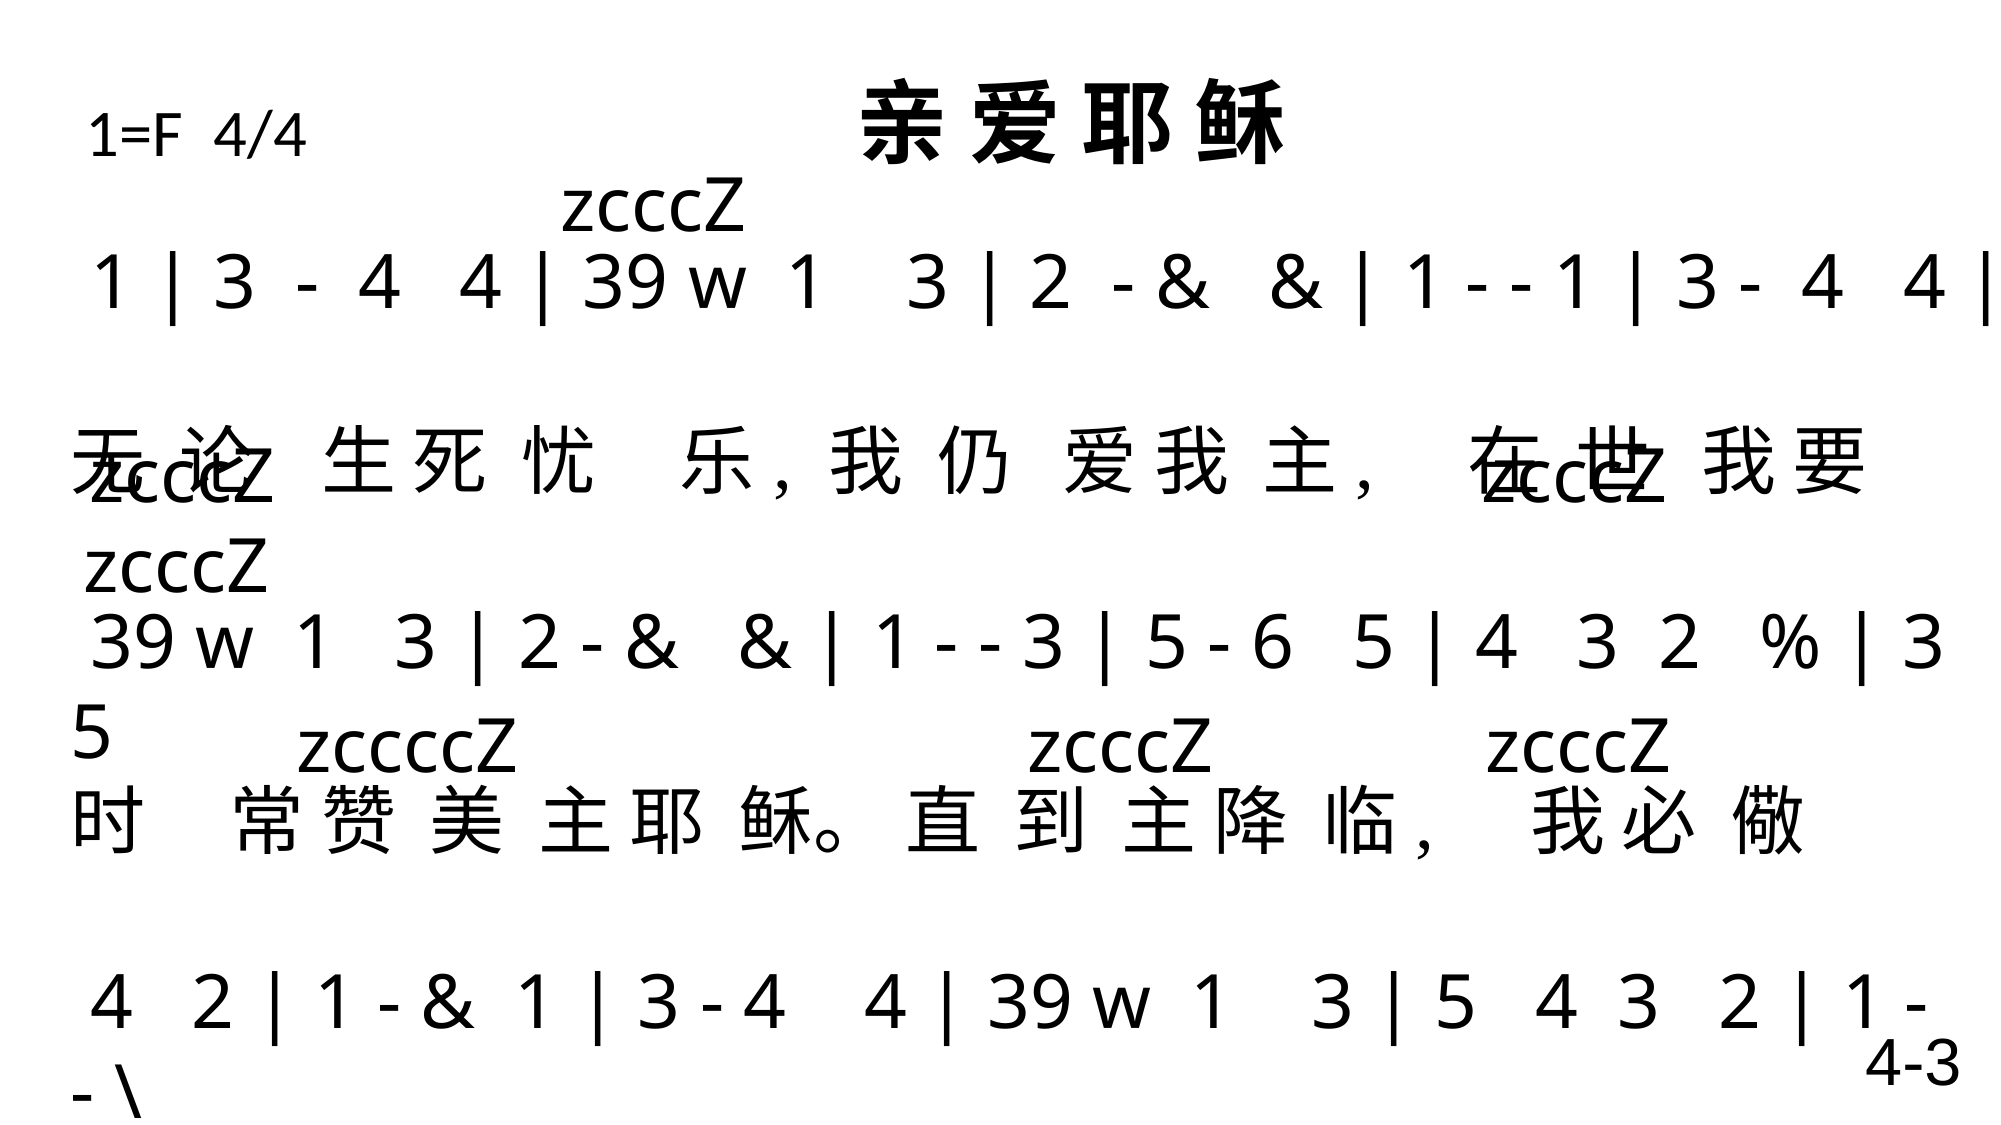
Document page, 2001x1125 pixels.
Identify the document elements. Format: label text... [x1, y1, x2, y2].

text_box 1 | 3 - 4 4 | 39 w 1 3 | 2 - & & | 1 - - 1 | 3 - 4 4 | 无 论 生 死 忧 乐, 我 仍 爱 我 主, 在 世 我 要 39 w 1 3 | 2 - & & | 1 - - 3 | 5 - 6 5 | 4 3 2 % | 3 5 时 常 赞 美 主 耶 稣。 直 到 主 降 临, 我 必 儆 4 2 | 1 - & 1 | 3 - 4 4 | 39 w 1 3 | 5 4 3 2 | 1 - - \ 醒 等 待, 若 我 曾 爱 救 主, 如 今 更 亲 爱。 [56, 225, 2000, 1023]
title 1=F 4/4 亲 爱 耶 稣 [70, 26, 1934, 214]
text_box zcccZ zcccZ zcccZ [68, 419, 1935, 516]
text_box zcccZ [539, 148, 1540, 254]
text_box 4-3 [1850, 1023, 2000, 1107]
text_box zccccZ zcccZ zcccZ [268, 690, 1912, 886]
